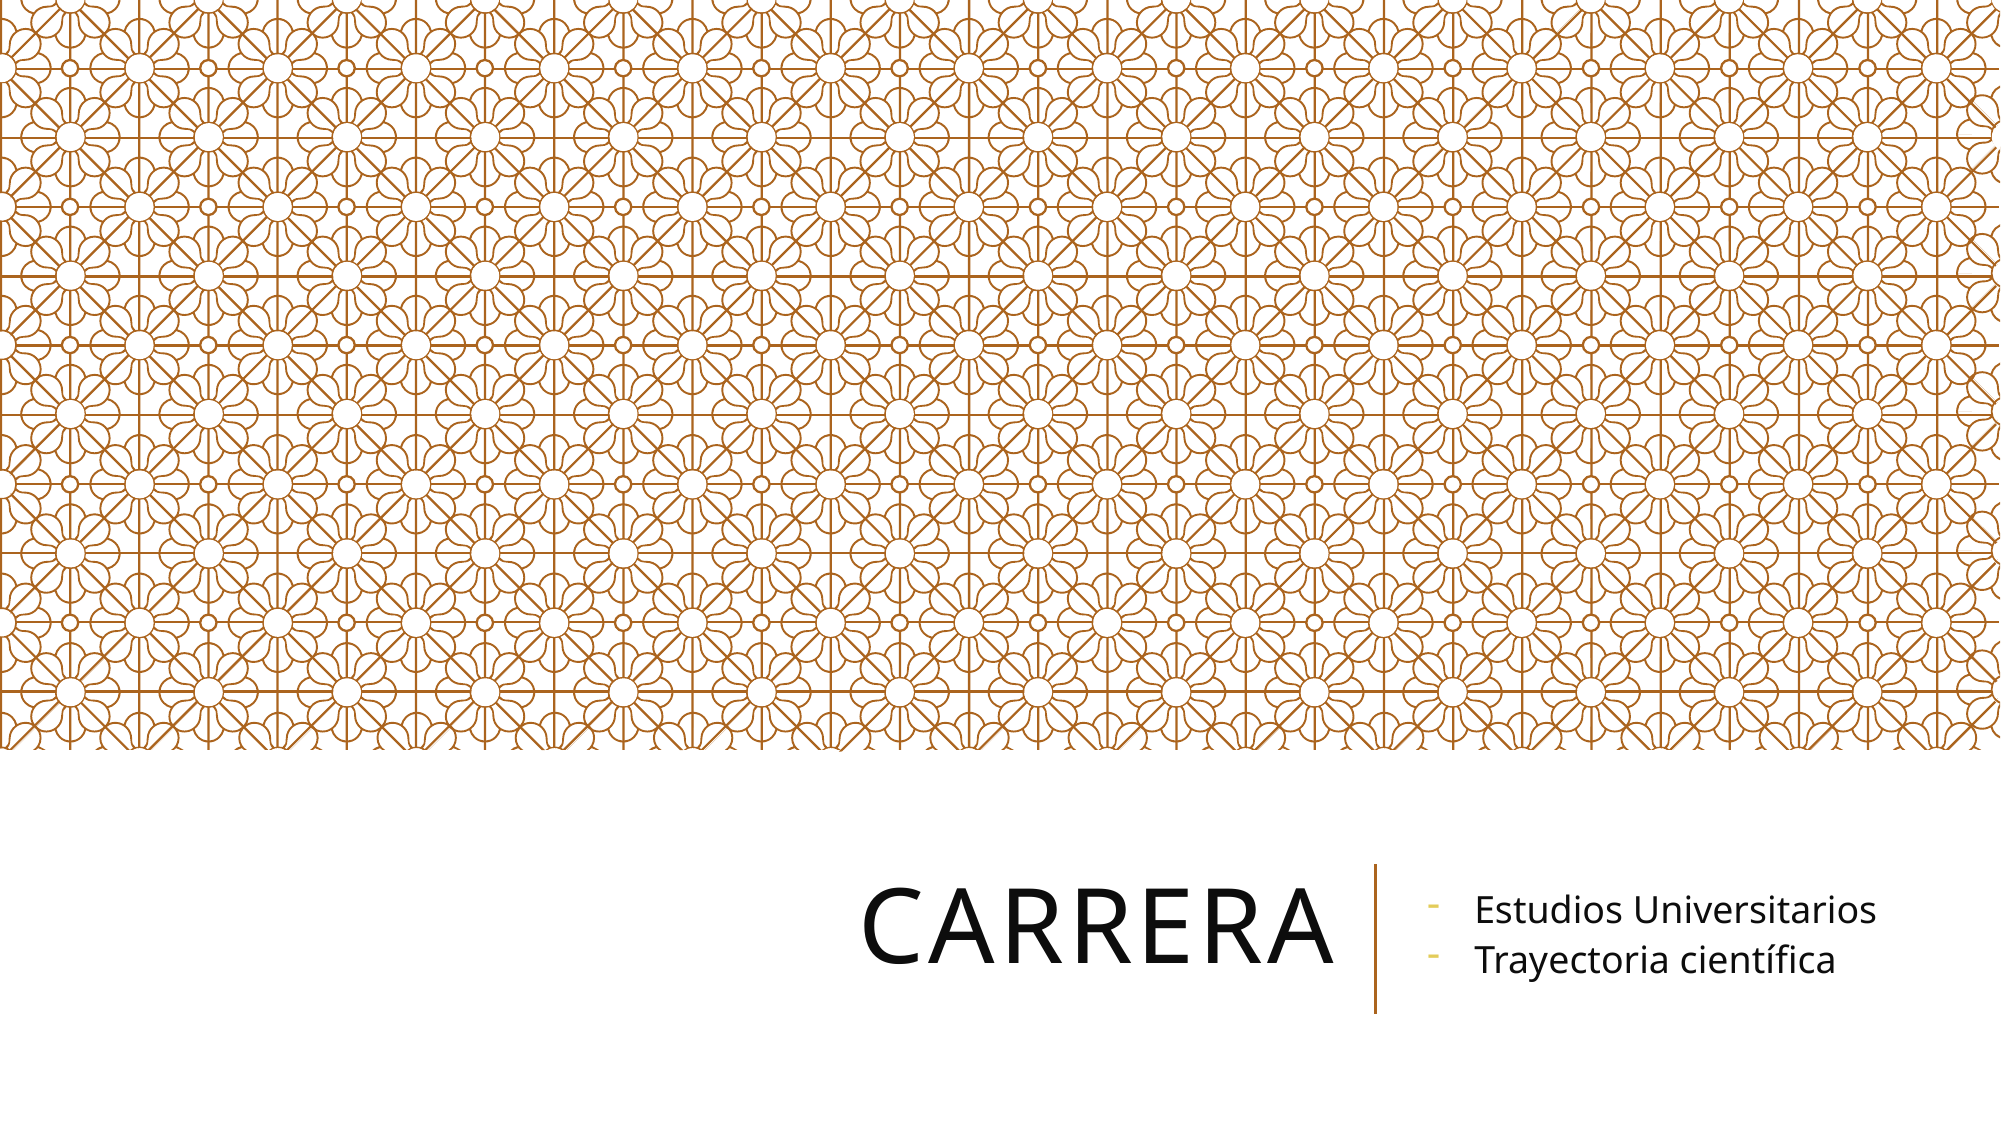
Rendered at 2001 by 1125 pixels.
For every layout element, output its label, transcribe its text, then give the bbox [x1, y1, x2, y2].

title Carrera [75, 813, 1350, 1054]
list Estudios Universitarios Trayectoria científica [1412, 813, 1938, 1054]
